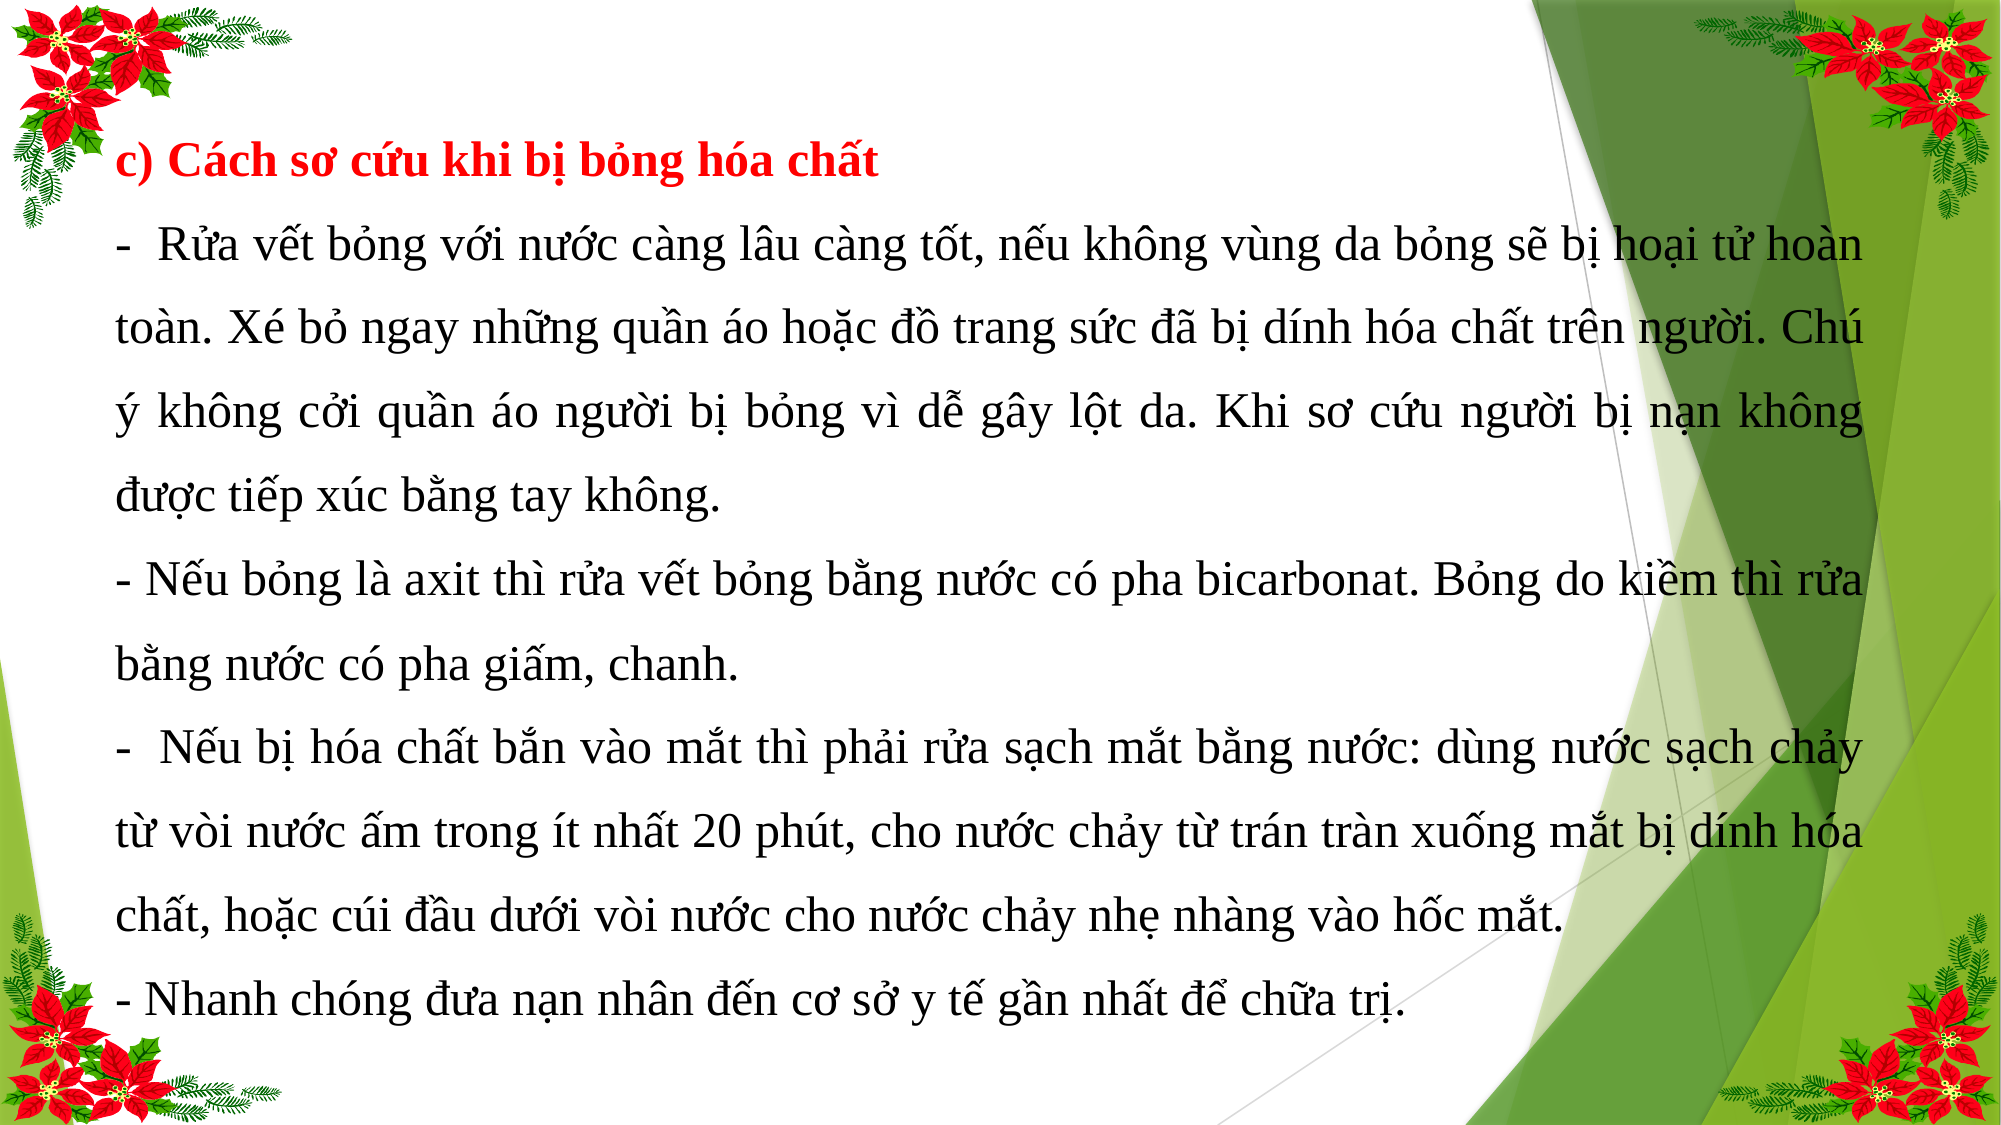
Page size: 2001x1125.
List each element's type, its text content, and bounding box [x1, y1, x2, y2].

picture [1692, 7, 1994, 221]
picture [38, 0, 265, 259]
text_box c) Cách sơ cứu khi bị bỏng hóa chất - Rửa vết bỏng với nước càng lâu càng tốt, nếu không vùng da bỏng sẽ bị hoại tử hoàn toàn. Xé bỏ ngay những quần áo hoặc đồ trang sức đã bị dính hóa chất trên người. Chú ý không cởi quần áo người bị bỏng vì dễ gây lột da. Khi sơ cứu người bị nạn không được tiếp xúc bằng tay không. - Nếu bỏng là axit thì rửa vết bỏng bằng nước có pha bicarbonat. Bỏng do kiềm thì rửa bằng nước có pha giấm, chanh. - Nếu bị hóa chất bắn vào mắt thì phải rửa sạch mắt bằng nước: dùng nước sạch chảy từ vòi nước ấm trong ít nhất 20 phút, cho nước chảy từ trán tràn xuống mắt bị dính hóa chất, hoặc cúi đầu dưới vòi nước cho nước chảy nhẹ nhàng vào hốc mắt. - Nhanh chóng đưa nạn nhân đến cơ sở y tế gần nhất để chữa trị. [101, 94, 1881, 1034]
picture [1751, 876, 1966, 1125]
picture [34, 876, 248, 1125]
